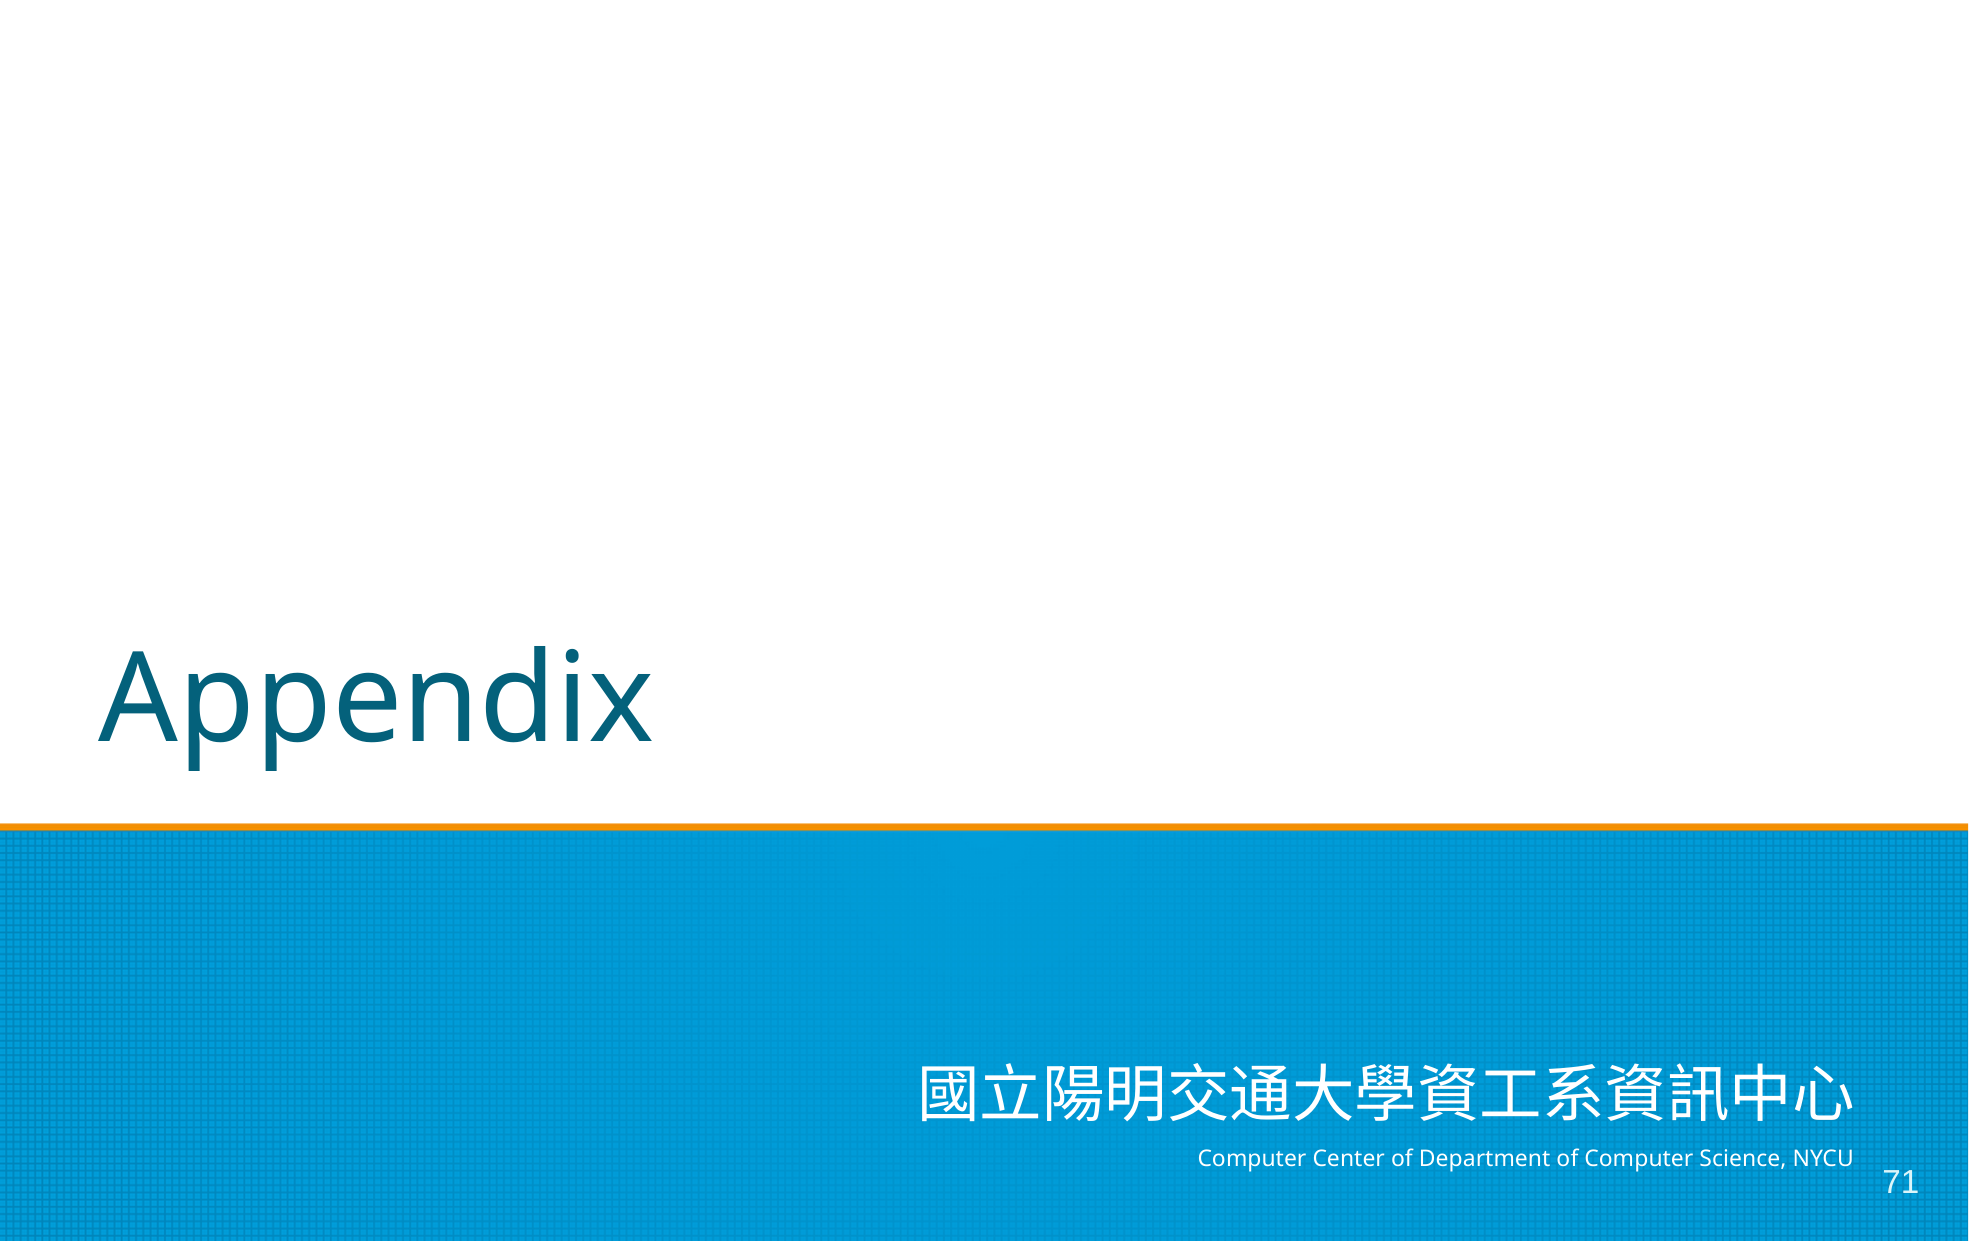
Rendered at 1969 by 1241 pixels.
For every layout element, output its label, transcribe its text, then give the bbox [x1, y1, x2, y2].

slide_number 71 [1841, 1145, 1960, 1241]
title Appendix [98, 559, 1870, 767]
picture [0, 0, 1969, 831]
